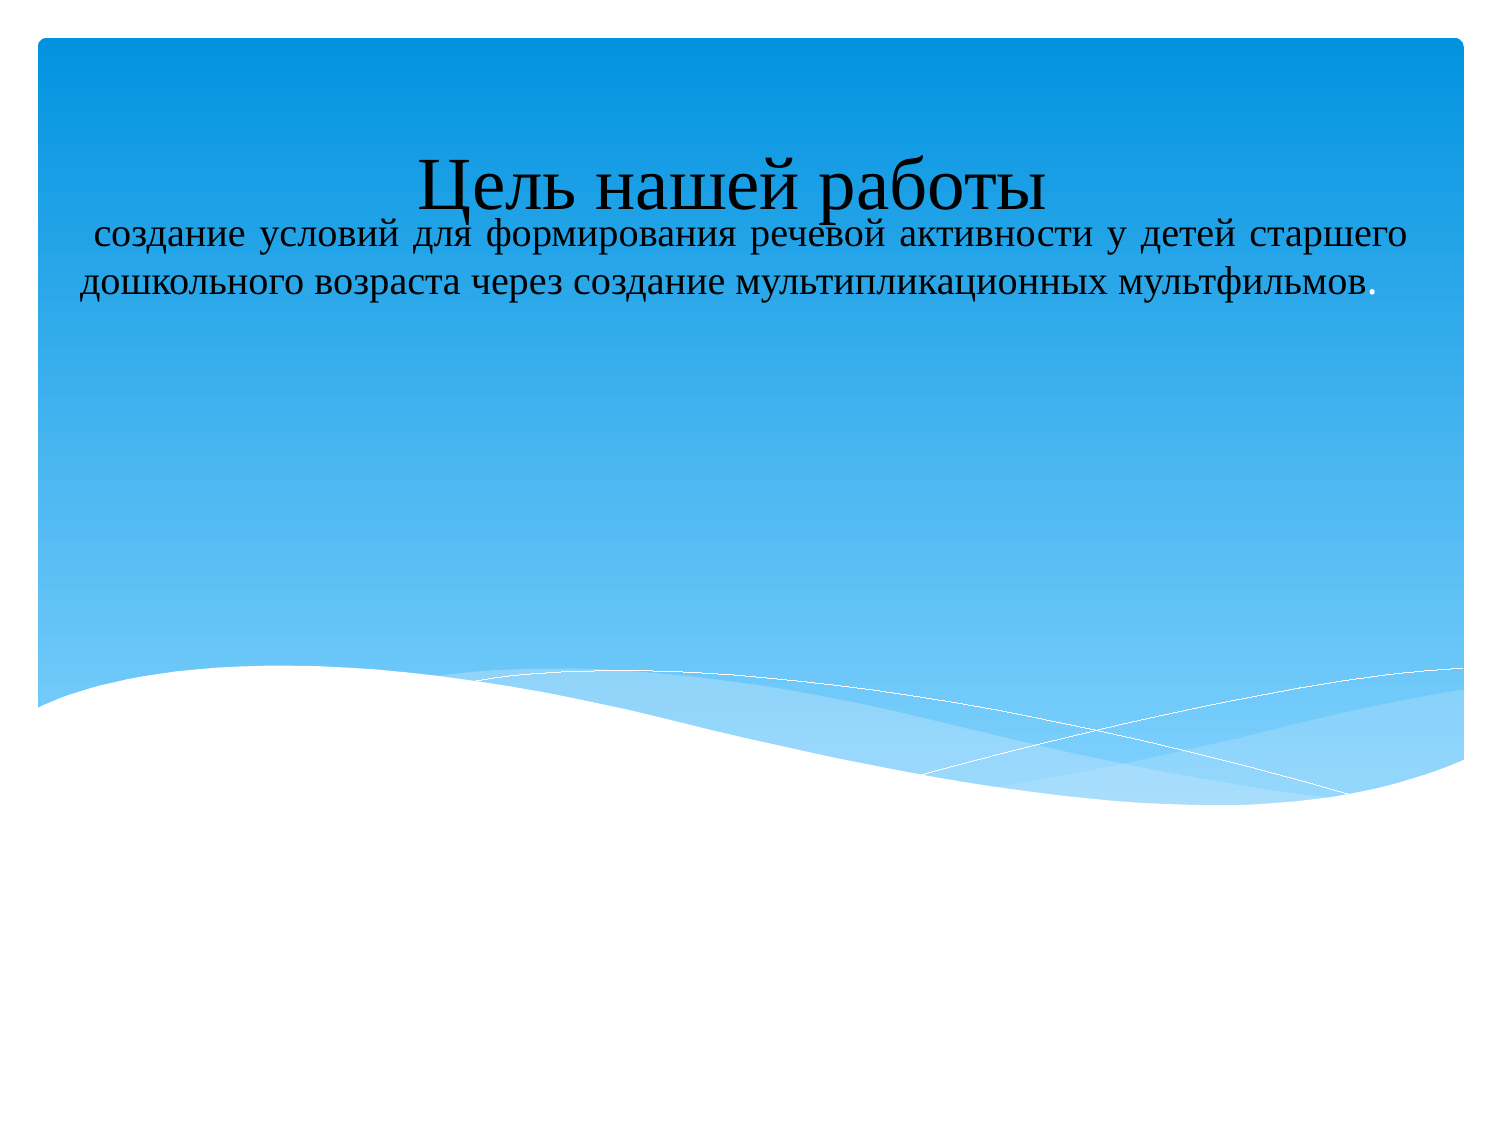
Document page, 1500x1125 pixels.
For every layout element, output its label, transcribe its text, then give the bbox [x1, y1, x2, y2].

list Цель нашей работы [206, 78, 1260, 233]
title создание условий для формирования речевой активности у детей старшего дошкольного возраста через создание мультипликационных мультфильмов. [64, 101, 1424, 352]
